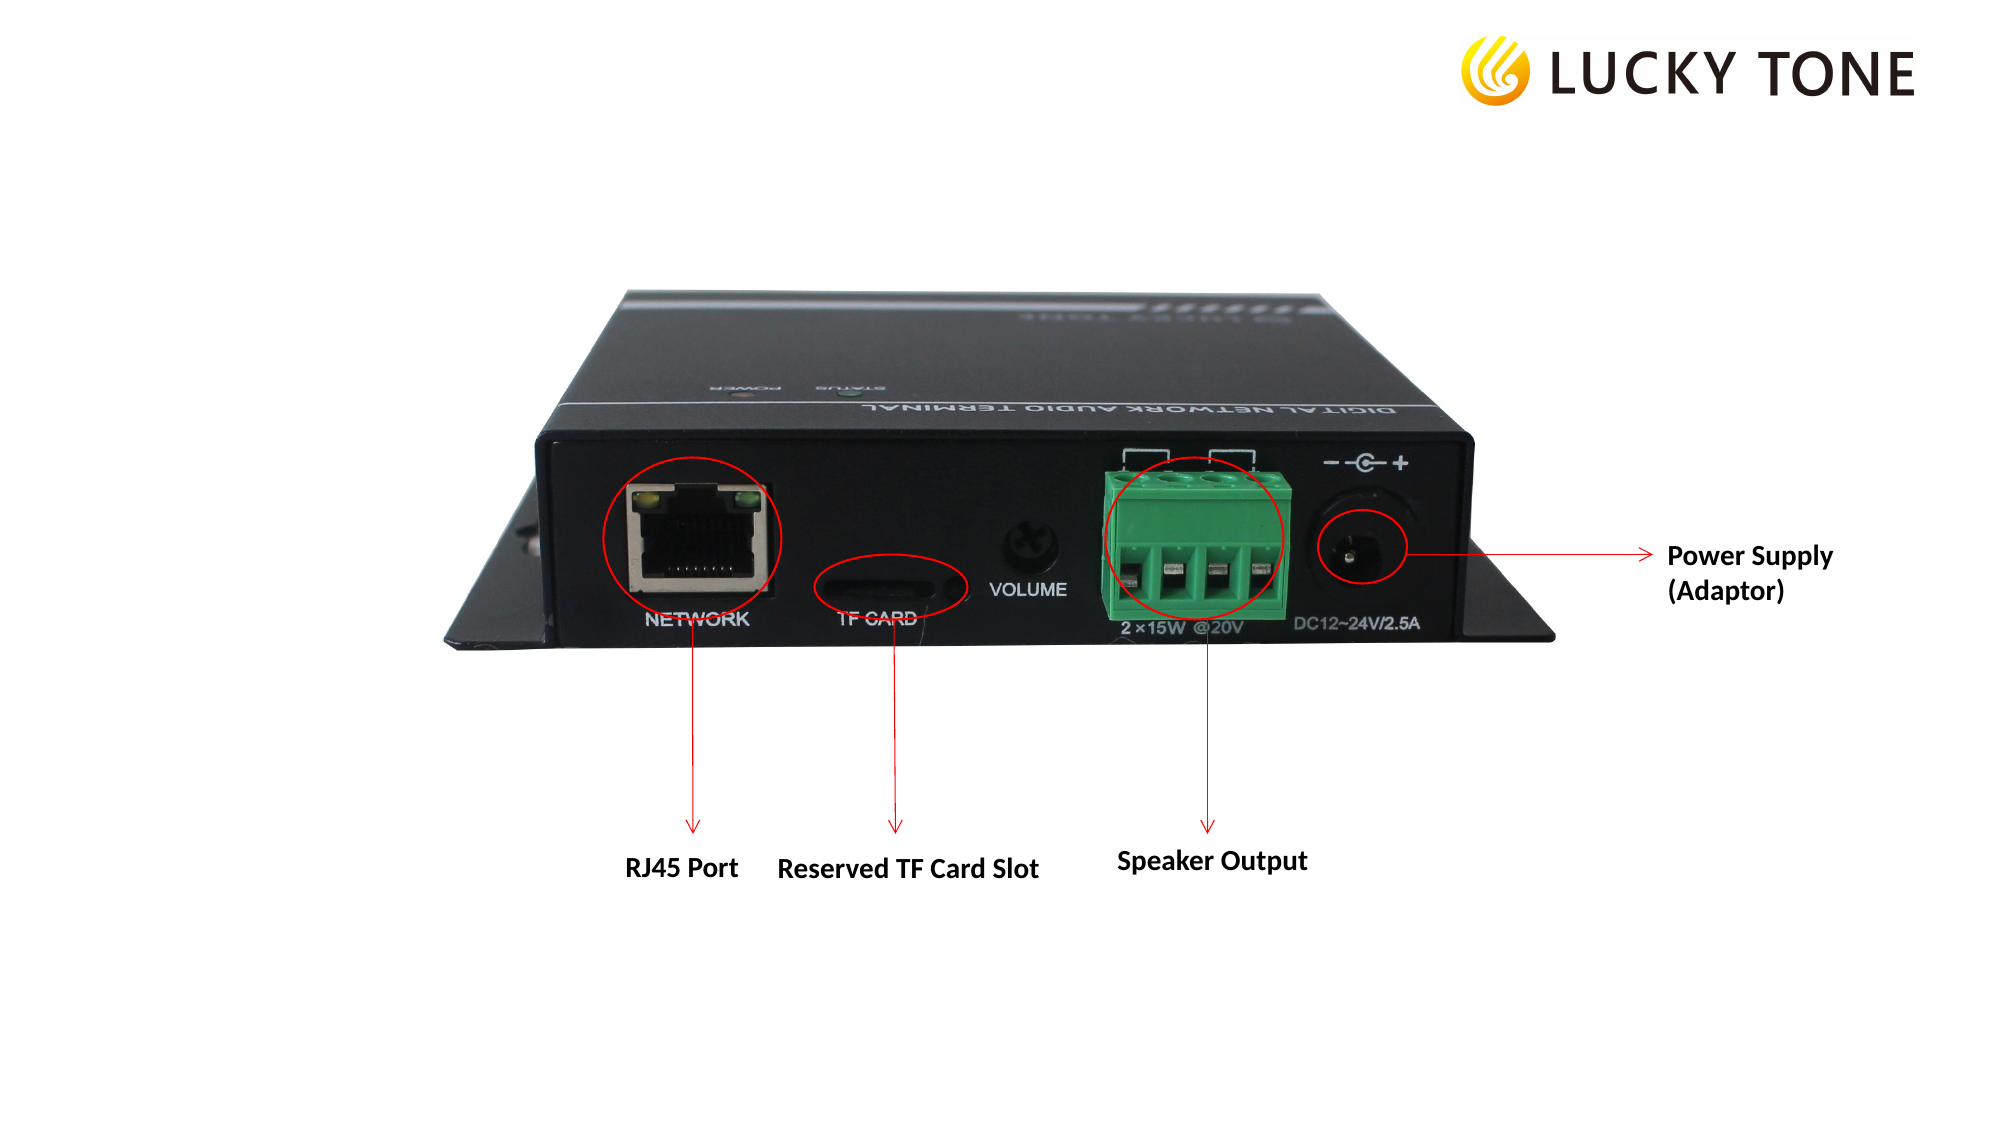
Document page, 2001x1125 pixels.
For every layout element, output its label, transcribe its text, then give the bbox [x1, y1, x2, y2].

text_box Speaker Output [1102, 833, 1338, 884]
text_box Power Supply (Adaptor) [1652, 529, 1958, 614]
picture [434, 274, 1565, 666]
text_box RJ45 Port [610, 841, 763, 891]
text_box Reserved TF Card Slot [762, 841, 1068, 892]
picture [1461, 35, 1914, 106]
